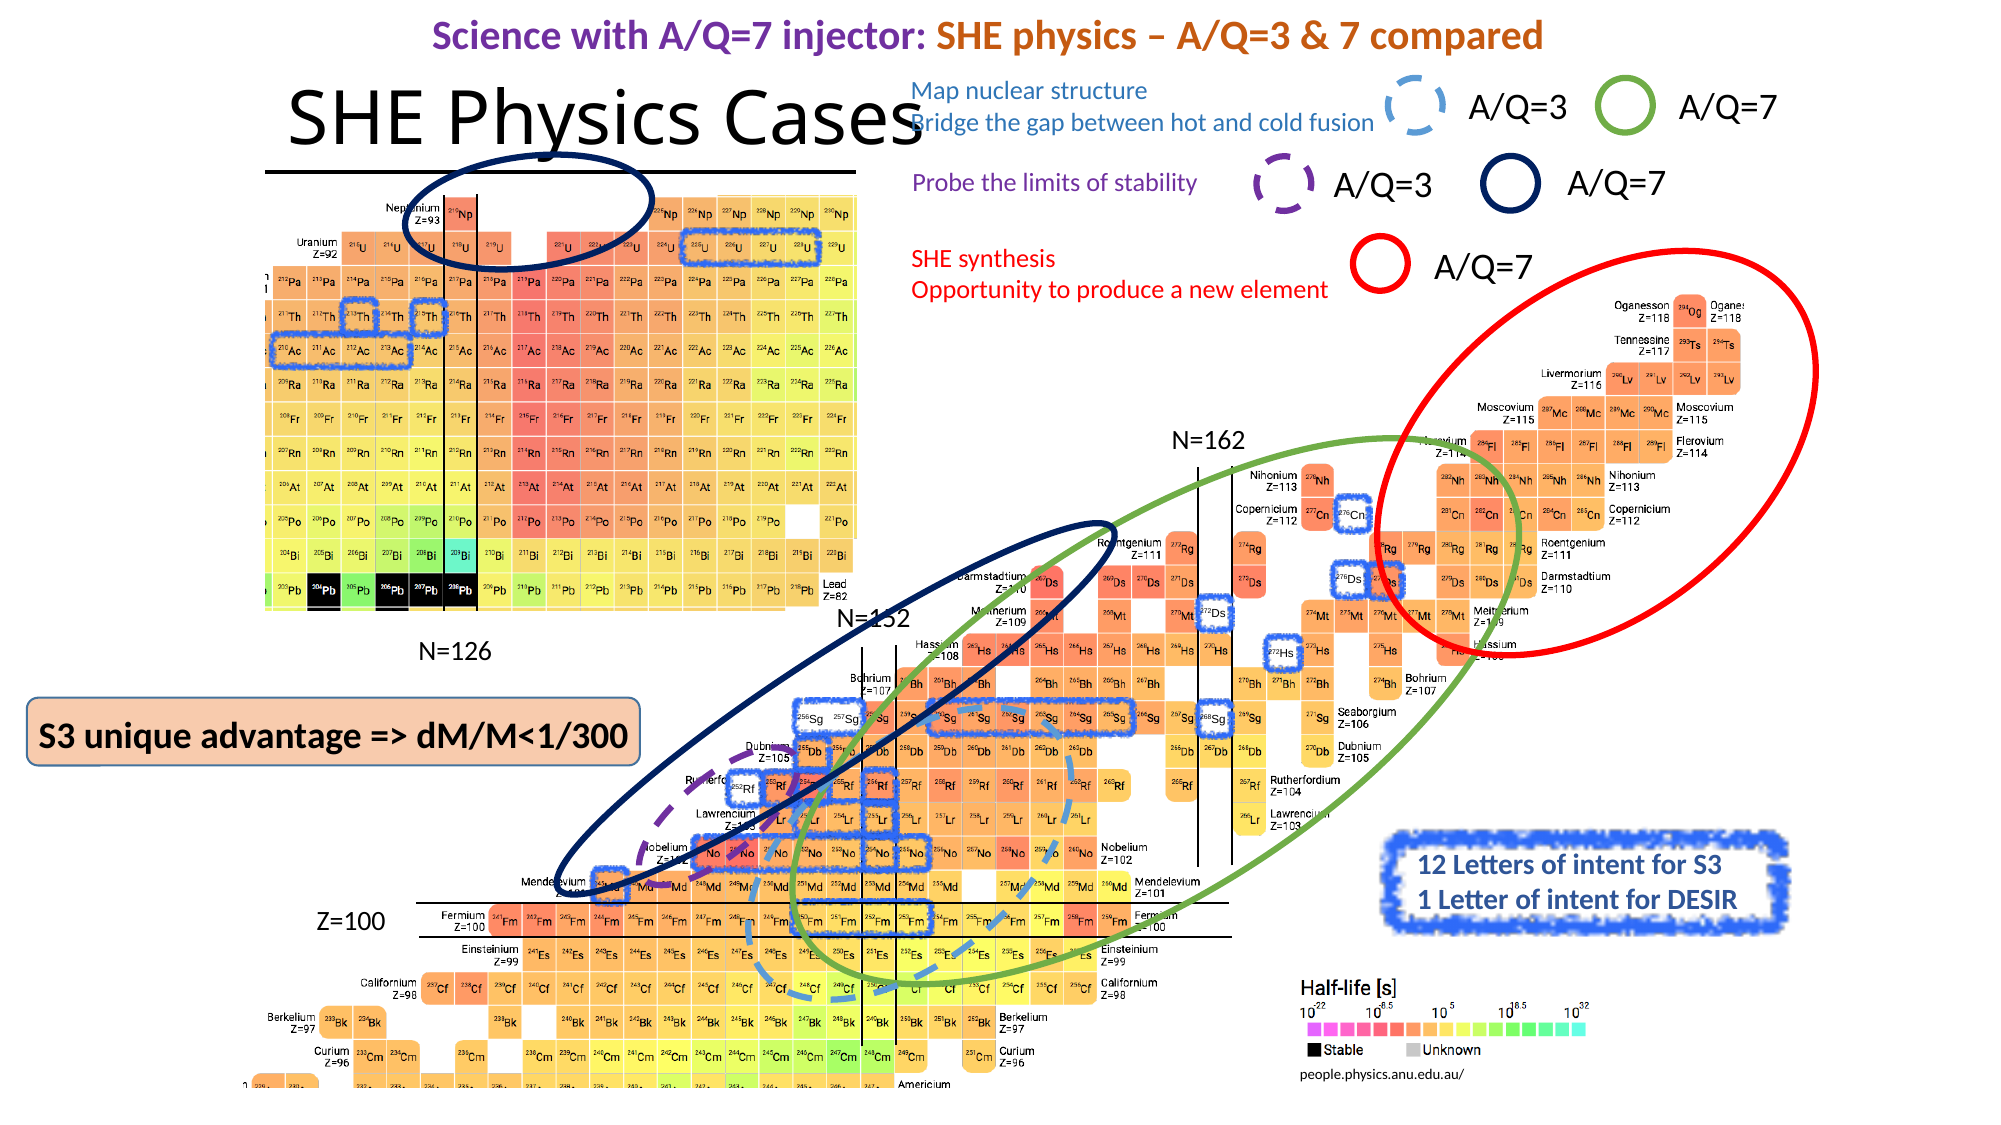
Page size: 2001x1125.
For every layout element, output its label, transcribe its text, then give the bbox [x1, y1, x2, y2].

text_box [266, 226, 823, 372]
text_box SHE synthesis Opportunity to produce a new element [905, 234, 1335, 290]
text_box A/Q=3 [1453, 75, 1652, 135]
text_box [1517, 155, 1539, 211]
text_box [723, 767, 766, 810]
text_box A/Q=7 [1663, 75, 1862, 135]
text_box A/Q=7 [1419, 234, 1617, 290]
text_box [1351, 235, 1409, 290]
text_box [1547, 249, 1817, 537]
text_box [1386, 76, 1444, 134]
title SHE Physics Cases [272, 65, 994, 192]
text_box Probe the limits of stability [906, 158, 1204, 202]
text_box [27, 696, 243, 703]
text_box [841, 697, 868, 740]
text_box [791, 697, 806, 740]
text_box S3 unique advantage => dM/M<1/300 [23, 703, 243, 764]
text_box [1255, 155, 1313, 212]
text_box Science with A/Q=7 injector: SHE physics – A/Q=3 & 7 compared [0, 0, 1989, 65]
text_box A/Q=3 [1318, 152, 1517, 212]
text_box Map nuclear structure Bridge the gap between hot and cold fusion [904, 67, 1381, 174]
picture [243, 290, 806, 1088]
picture [841, 195, 1790, 1090]
text_box [422, 153, 653, 193]
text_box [806, 611, 841, 1125]
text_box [265, 193, 856, 611]
text_box A/Q=7 [1552, 150, 1750, 211]
